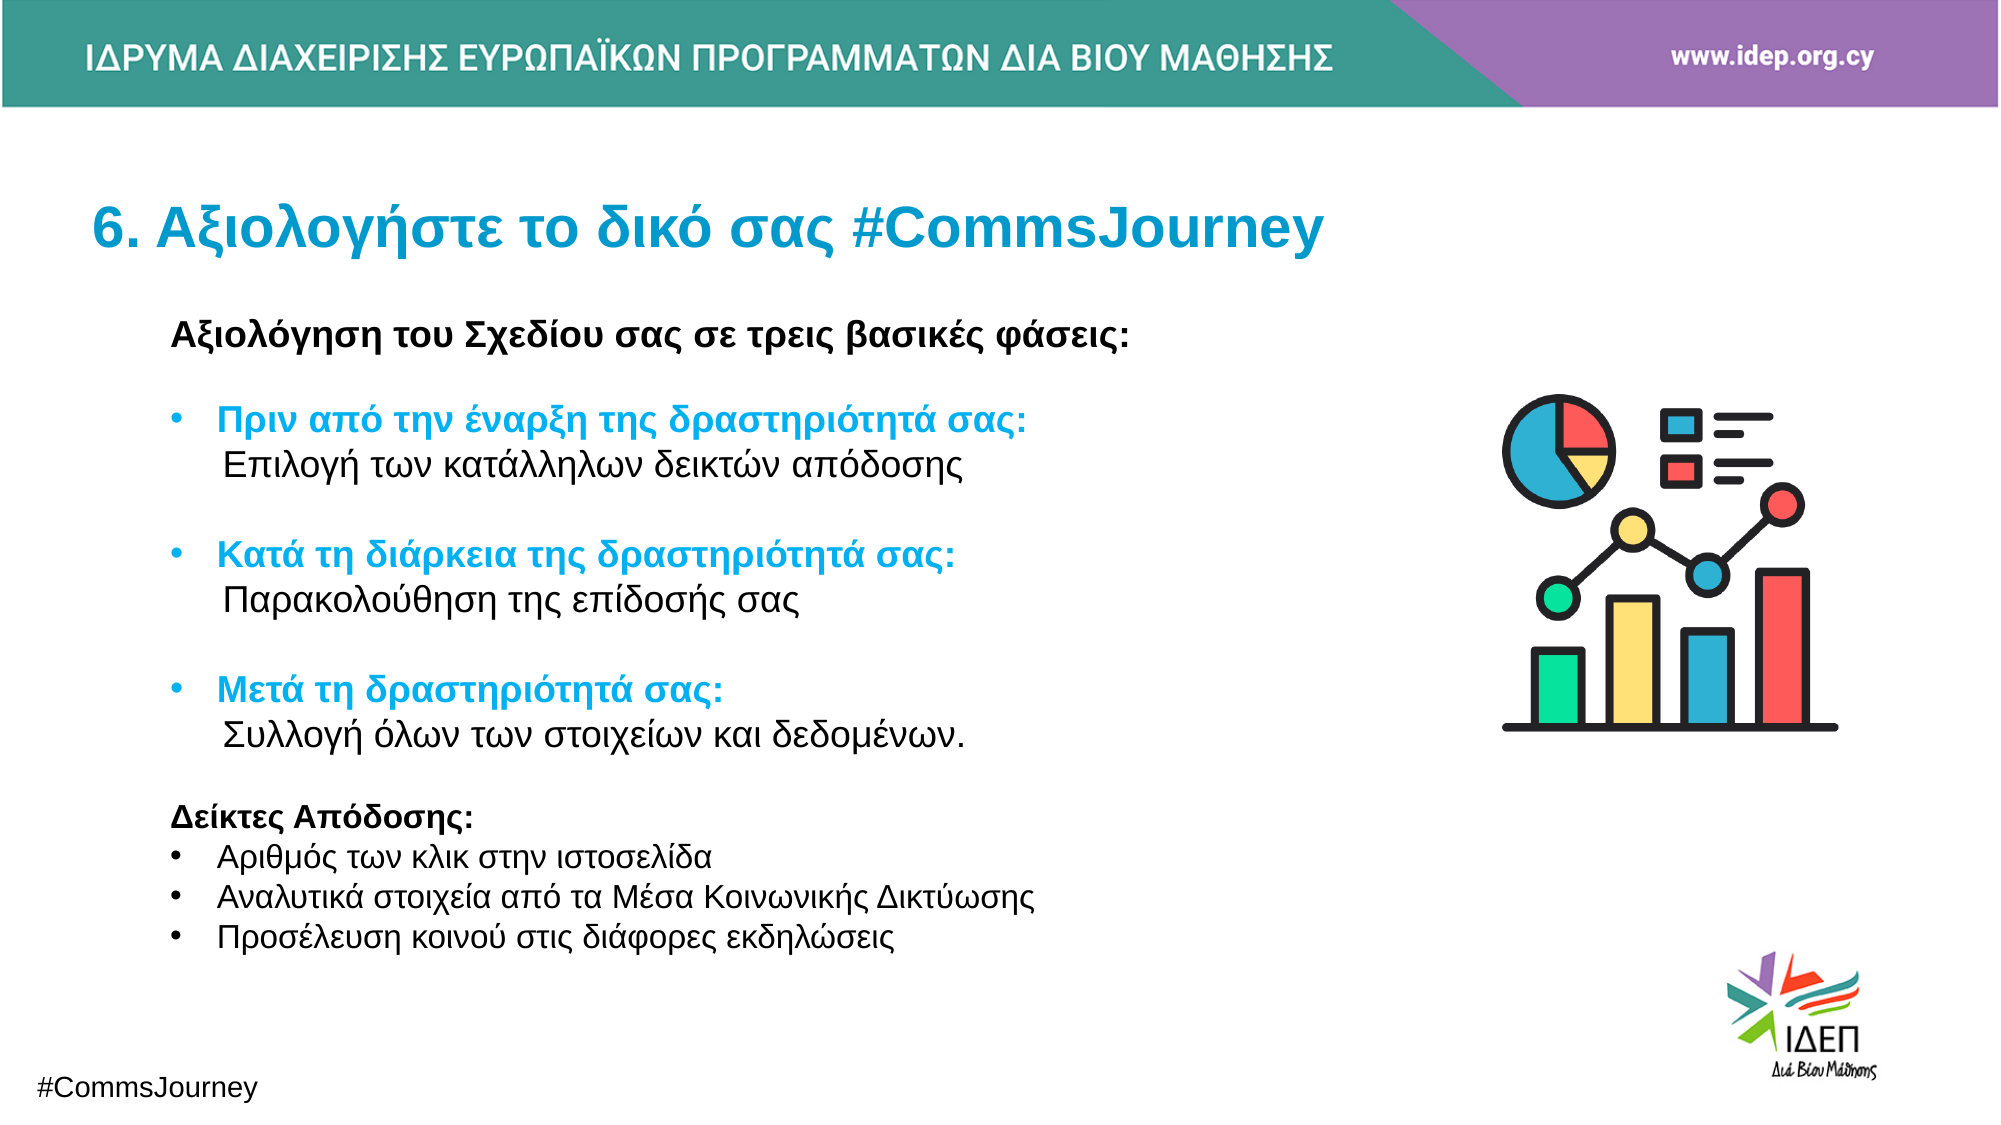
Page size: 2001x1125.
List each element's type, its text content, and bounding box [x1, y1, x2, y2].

text_box #CommsJourney [22, 1060, 333, 1111]
text_box 6. Αξιολογήστε το δικό σας #CommsJοurney [77, 182, 1350, 267]
picture [0, 0, 2000, 1125]
text_box Αξιολόγηση του Σχεδίου σας σε τρεις βασικές φάσεις: Πριν από την έναρξη της δραστηριότητά σας: Επιλογή των κατάλληλων δεικτών απόδοσης Κατά τη διάρκεια της δραστηριότητά σας: Παρακολούθηση της επίδοσής σας Μετά τη δραστηριότητά σας: Συλλογή όλων των στοιχείων και δεδομένων. Δείκτες Απόδοσης: Αριθμός των κλικ στην ιστοσελίδα Αναλυτικά στοιχεία από τα Μέσα Κοινωνικής Δικτύωσης Προσέλευση κοινού στις διάφορες εκδηλώσεις [155, 303, 1312, 1125]
